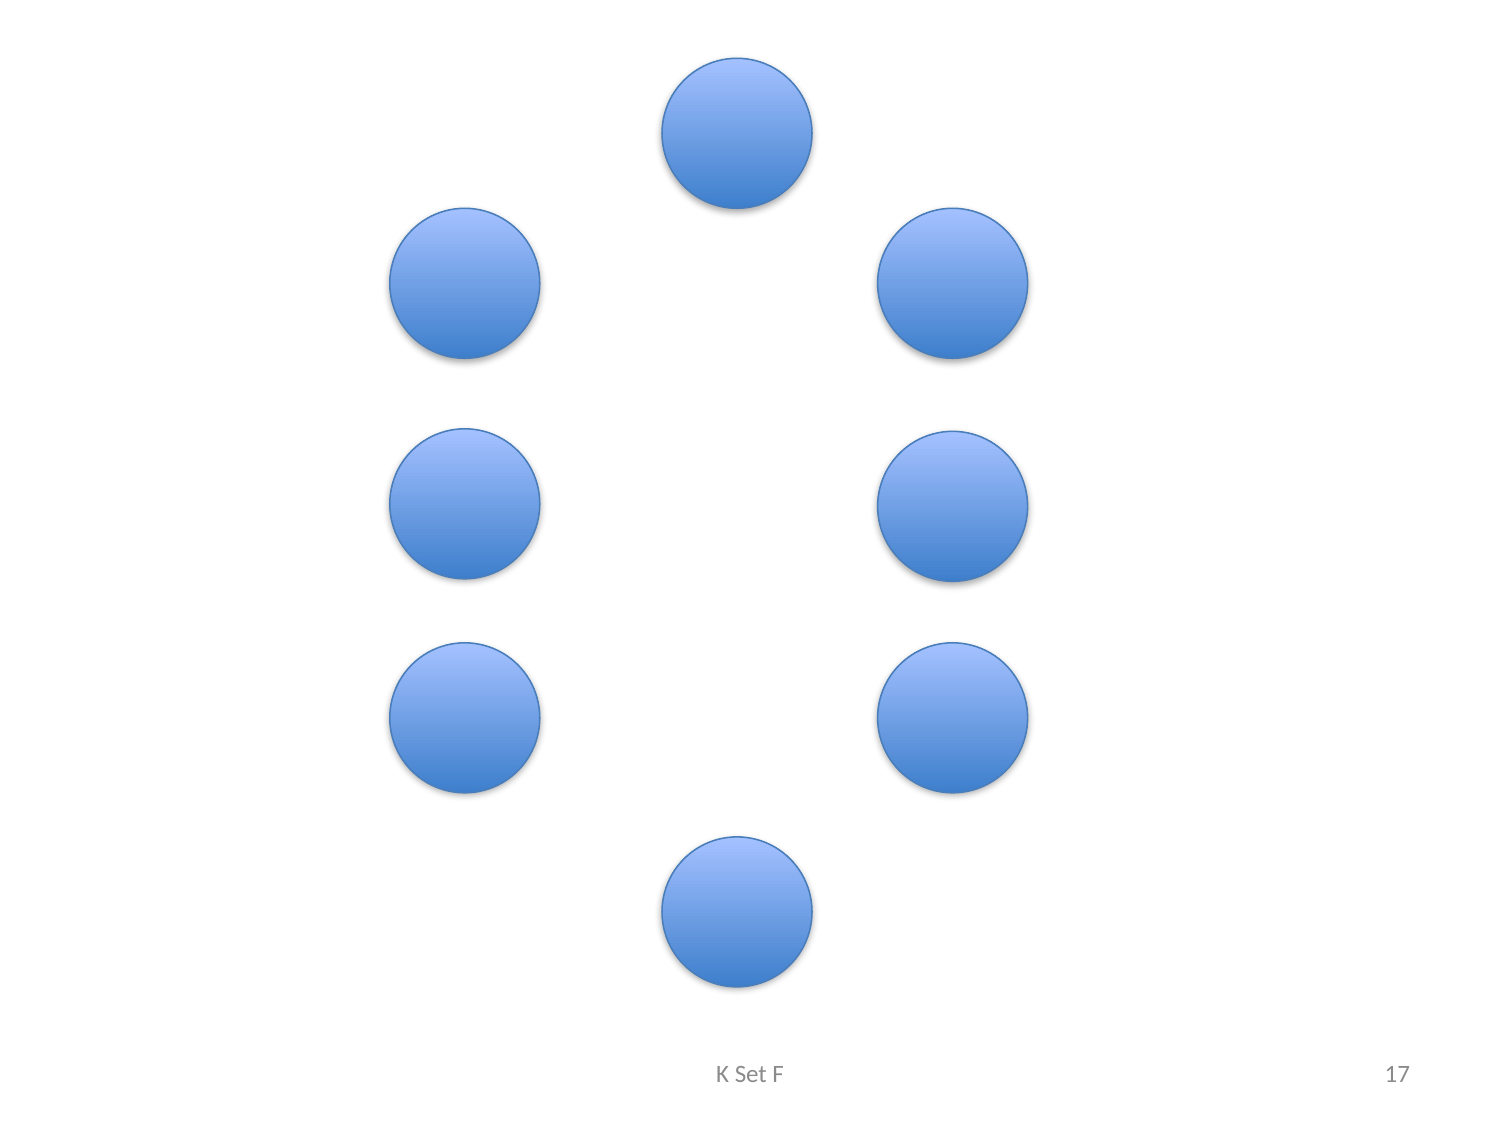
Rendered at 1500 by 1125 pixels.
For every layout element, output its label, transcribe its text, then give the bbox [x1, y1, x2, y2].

text_box [876, 430, 1029, 583]
text_box [388, 428, 541, 580]
text_box [388, 207, 541, 360]
text_box [876, 207, 1029, 360]
text_box [661, 836, 813, 988]
slide_number 17 [1074, 1042, 1425, 1103]
text_box [661, 57, 813, 210]
text_box [876, 642, 1029, 794]
footer K Set F [512, 1042, 988, 1103]
text_box [388, 642, 541, 794]
